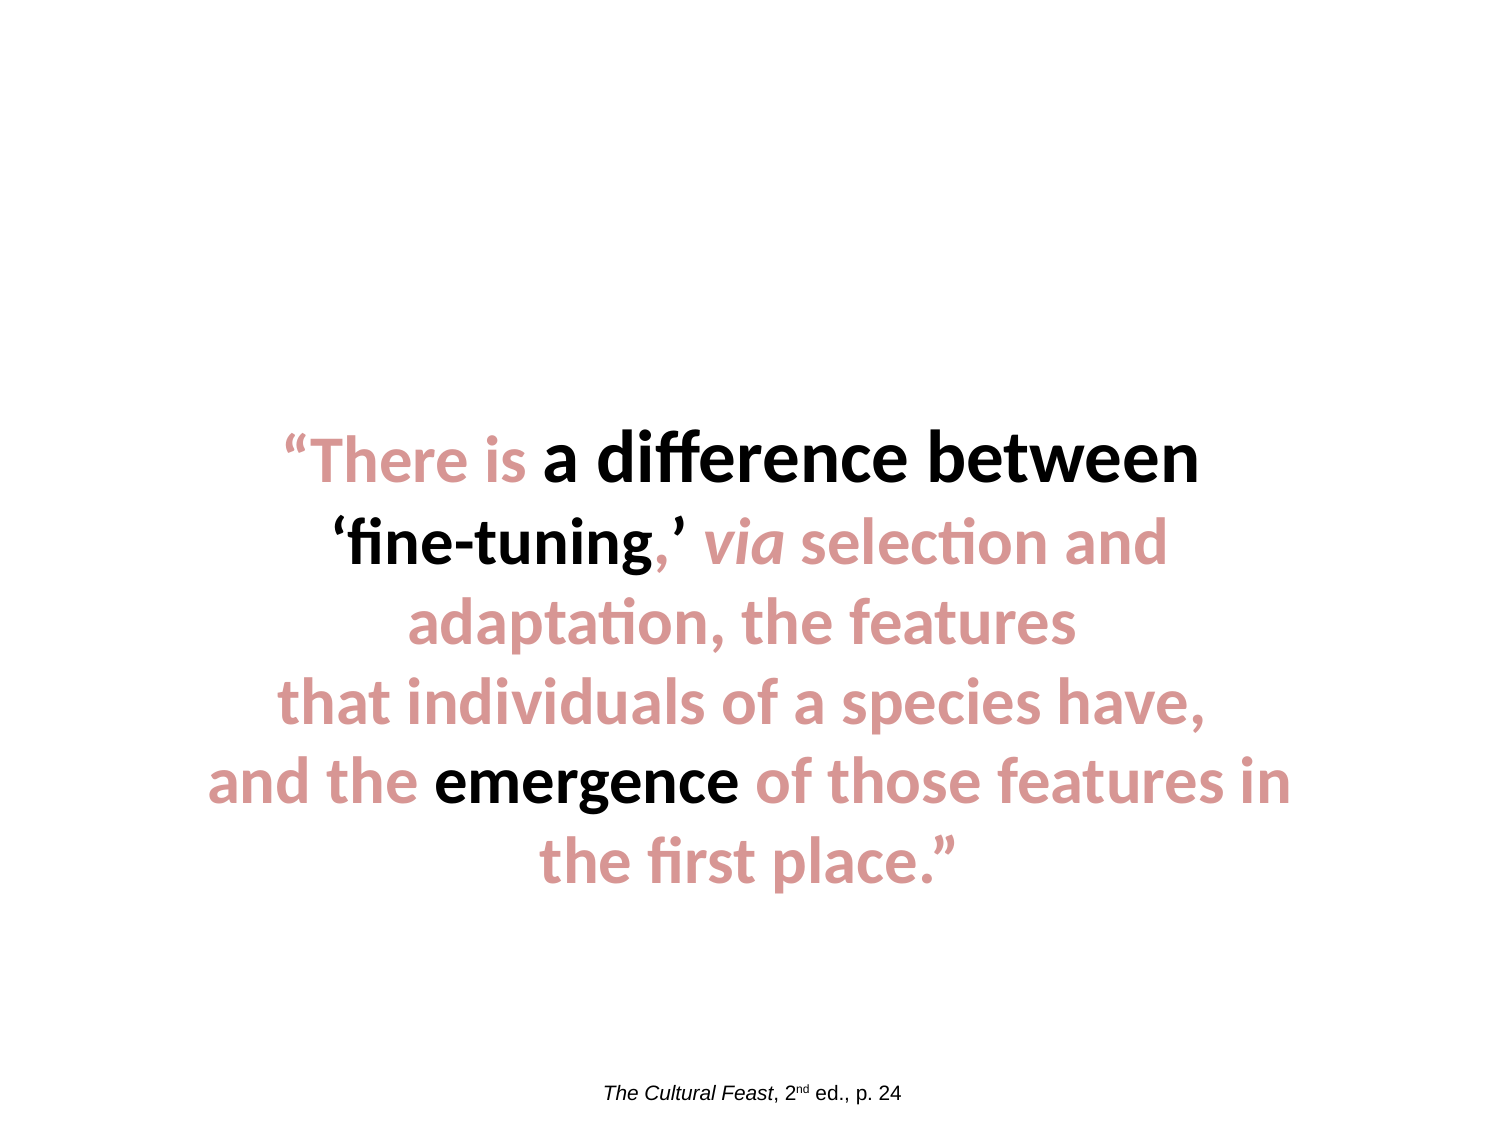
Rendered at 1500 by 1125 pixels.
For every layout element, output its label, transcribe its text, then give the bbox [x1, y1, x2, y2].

text_box “There is a difference between ‘fine-tuning,’ via selection and adaptation, the features that individuals of a species have, and the emergence of those features in the first place.” [149, 400, 1350, 905]
text_box The Cultural Feast, 2nd ed., p. 24 [152, 1072, 1353, 1112]
